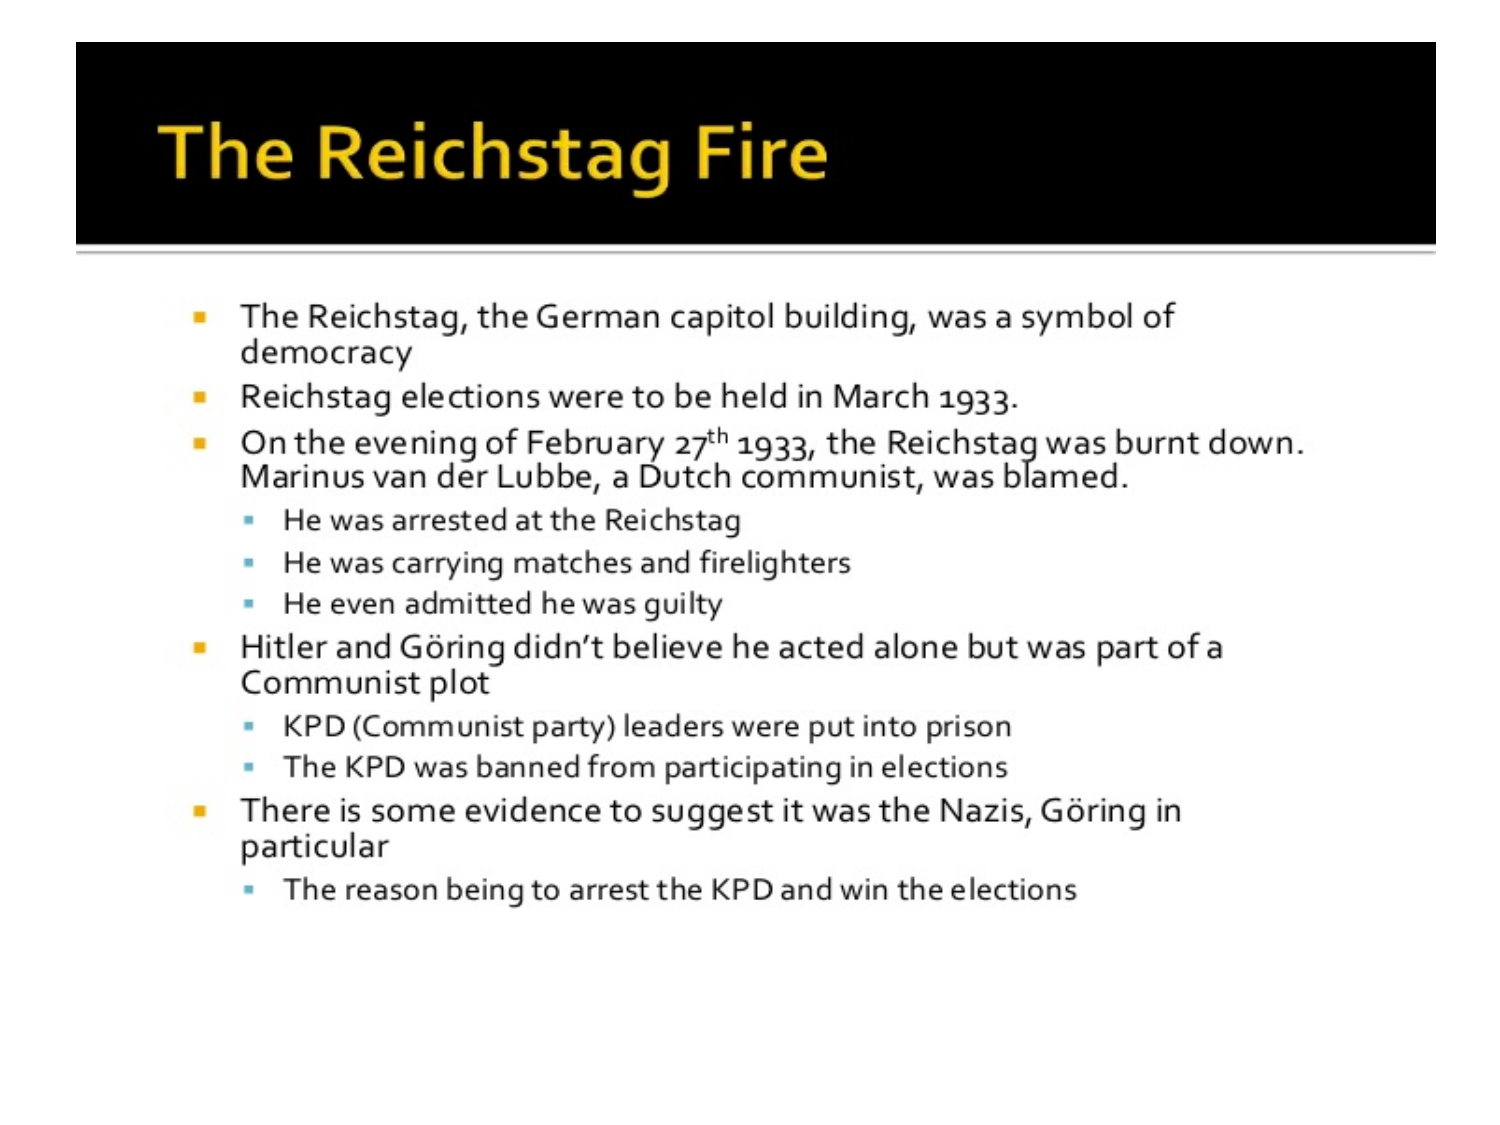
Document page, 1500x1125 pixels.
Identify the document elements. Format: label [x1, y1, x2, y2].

picture [76, 42, 1436, 1012]
